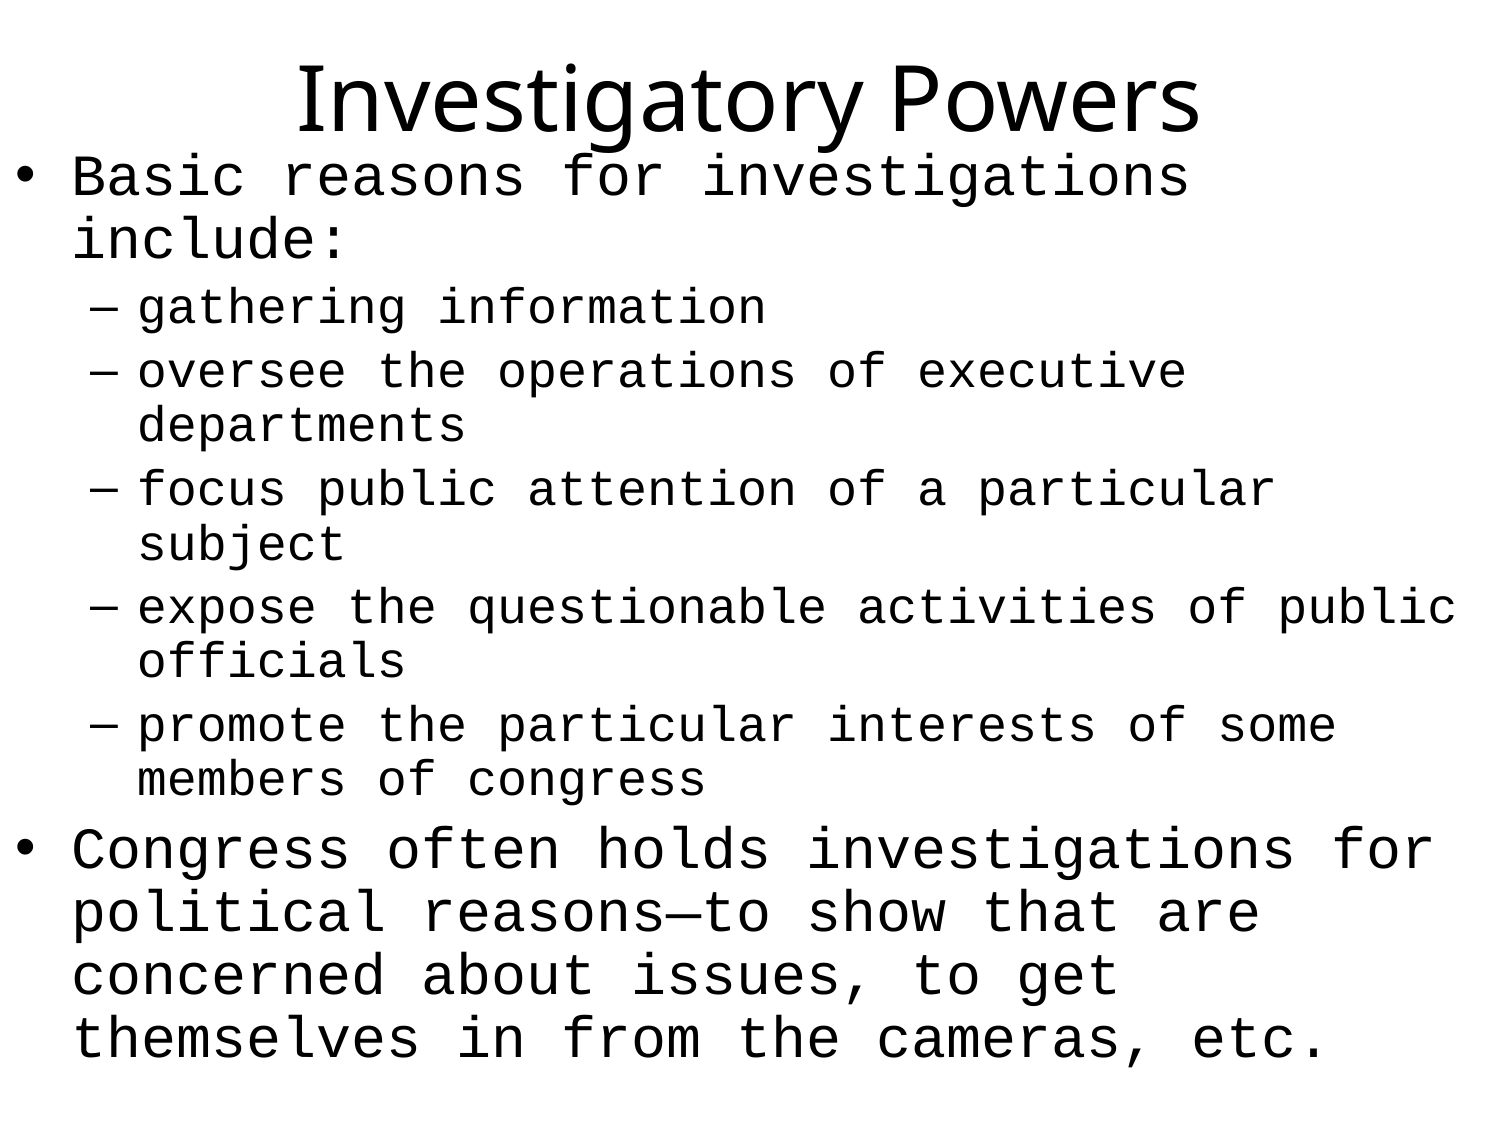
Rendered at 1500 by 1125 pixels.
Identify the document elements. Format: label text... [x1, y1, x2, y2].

title Investigatory Powers [74, 0, 1426, 137]
list Basic reasons for investigations include: gathering information oversee the operations of executive departments focus public attention of a particular subject expose the questionable activities of public officials promote the particular interests of some members of congress Congress often holds investigations for political reasons—to show that are concerned about issues, to get themselves in from the cameras, etc. [0, 137, 1500, 1125]
